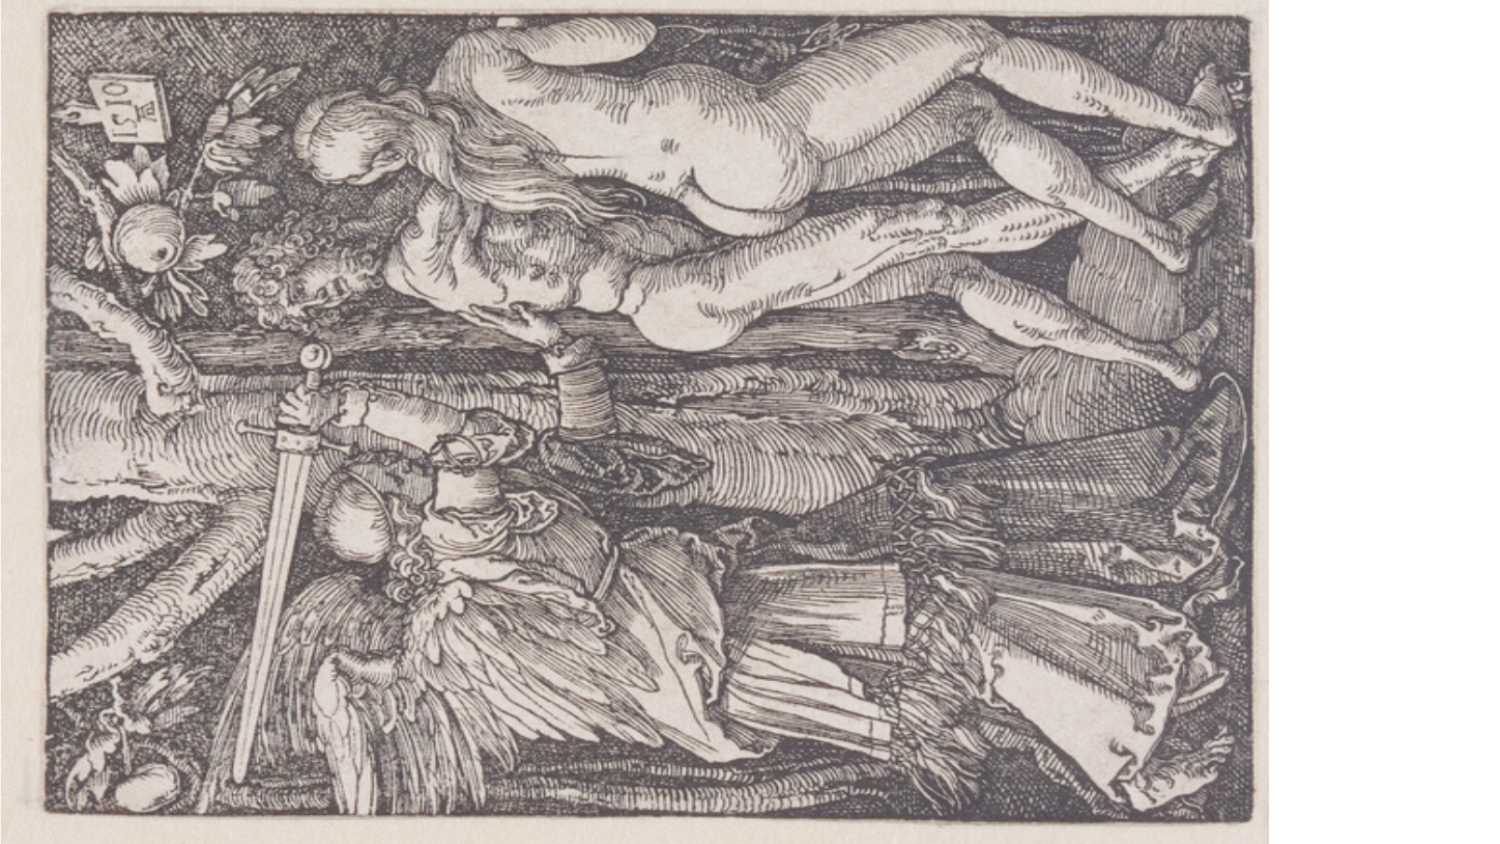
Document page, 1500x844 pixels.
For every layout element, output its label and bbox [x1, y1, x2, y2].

picture [2, 0, 1268, 844]
